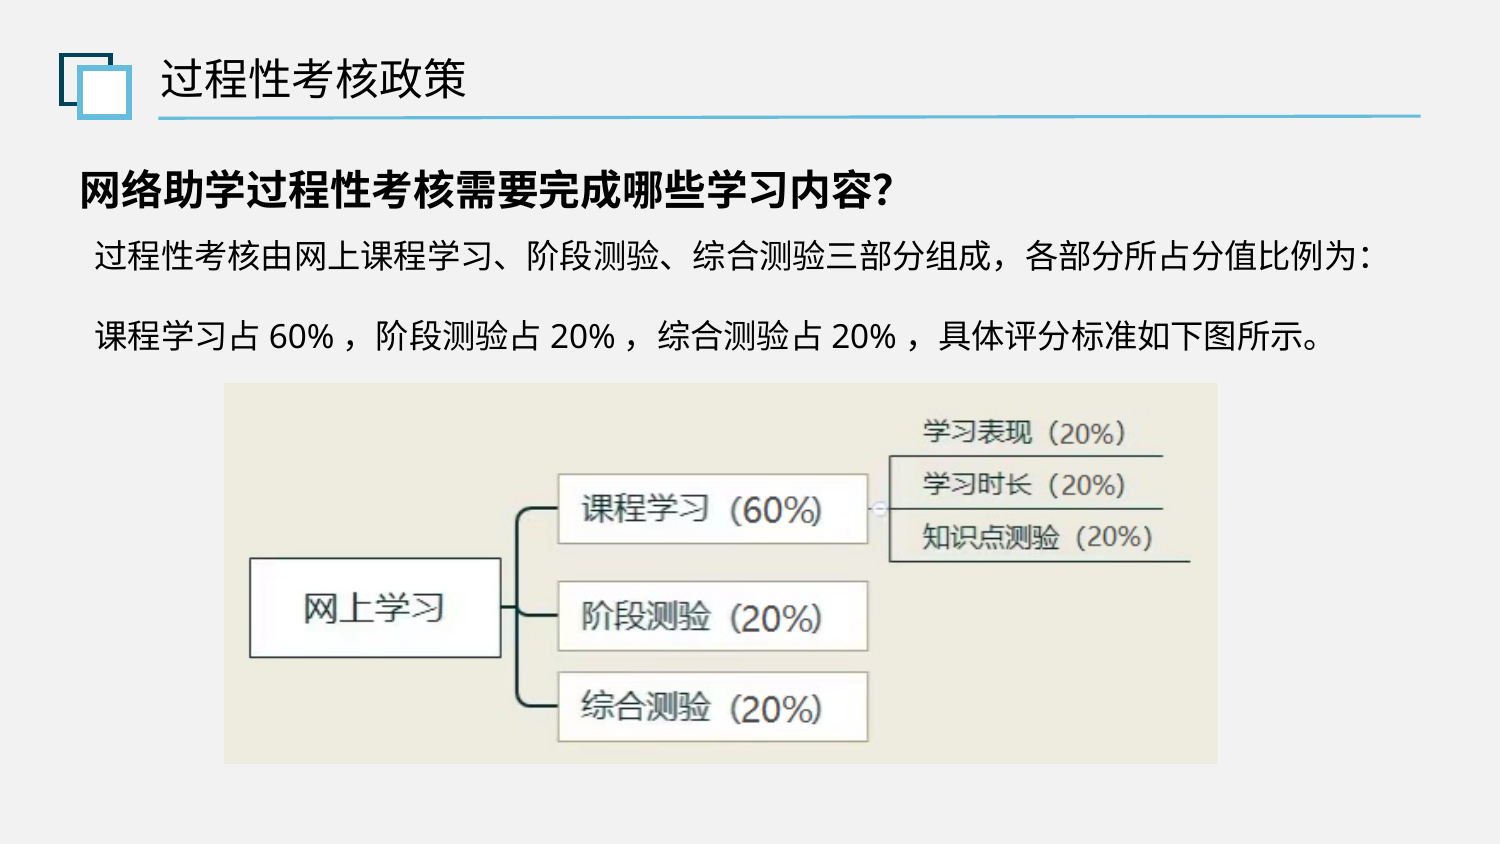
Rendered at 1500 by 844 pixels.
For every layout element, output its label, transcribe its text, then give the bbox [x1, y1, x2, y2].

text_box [61, 54, 130, 118]
text_box 网络助学过程性考核需要完成哪些学习内容？ [45, 156, 1427, 222]
text_box 过程性考核政策 [149, 45, 511, 110]
text_box 过程性考核由网上课程学习、阶段测验、综合测验三部分组成，各部分所占分值比例为： 课程学习占60%，阶段测验占20%，综合测验占20%，具体评分标准如下图所示。 [80, 228, 1500, 363]
picture [224, 383, 1221, 765]
